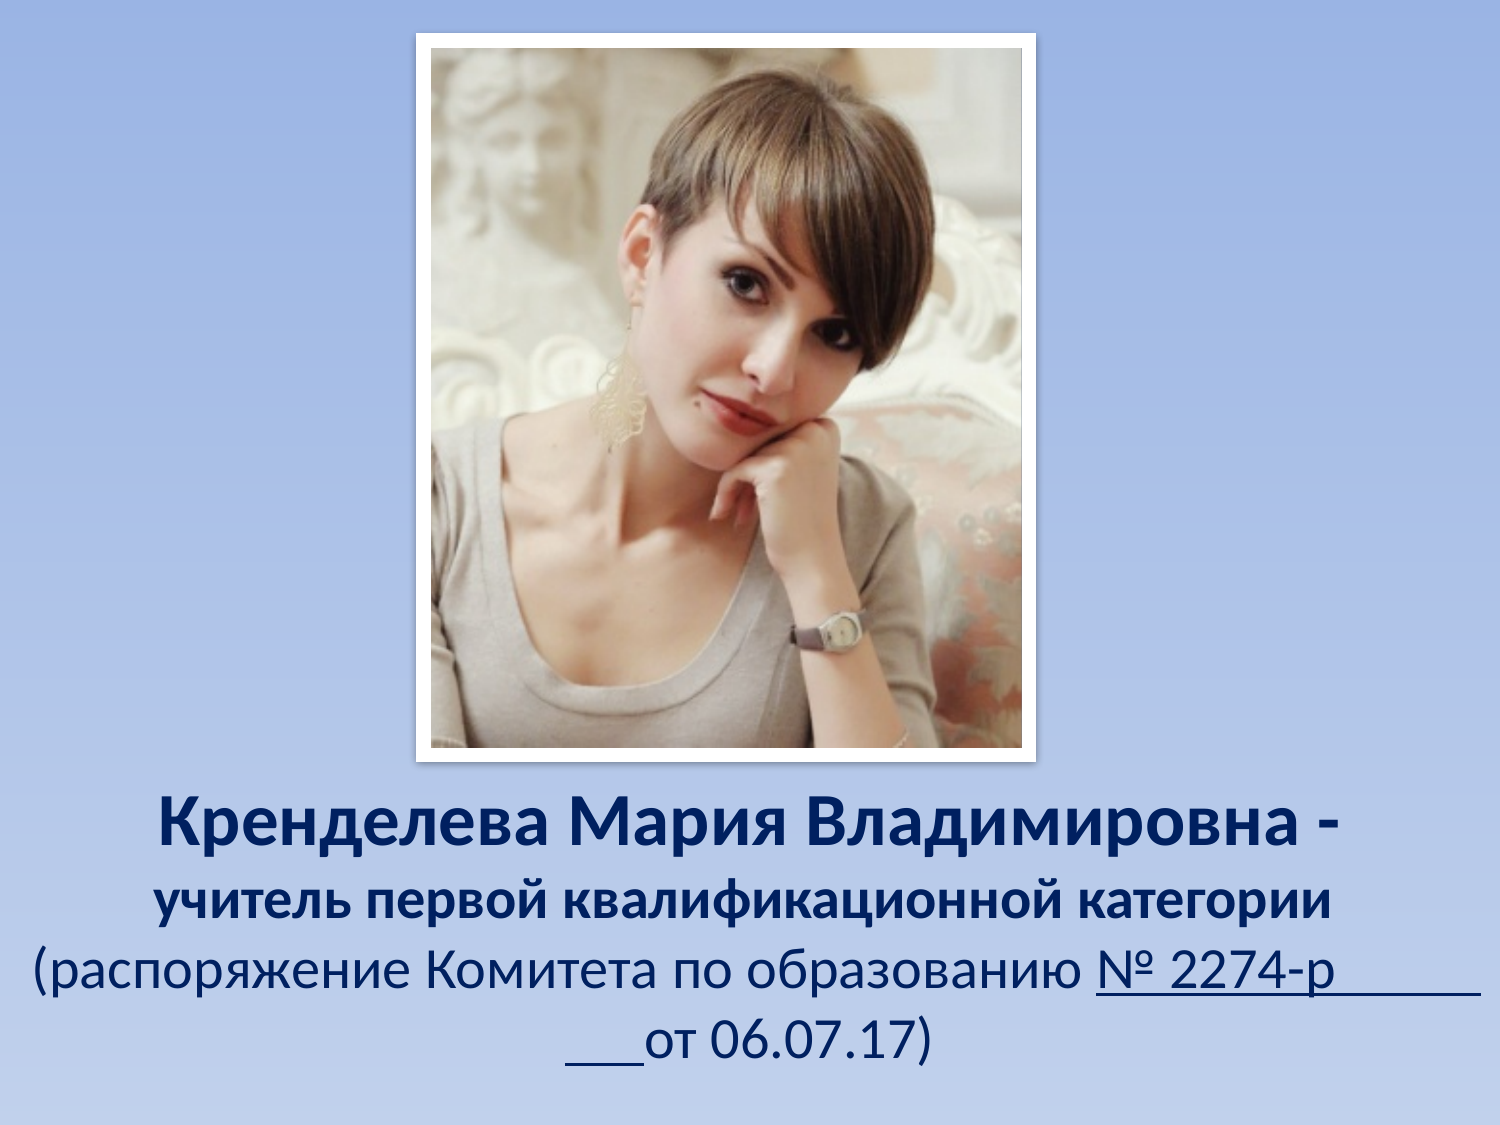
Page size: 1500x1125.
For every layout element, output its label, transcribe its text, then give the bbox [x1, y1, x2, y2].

picture [430, 47, 1022, 748]
text_box Кренделева Мария Владимировна - учитель первой квалификационной категории (распоряжение Комитета по образованию № 2274-р от 06.07.17) [0, 763, 1500, 1078]
